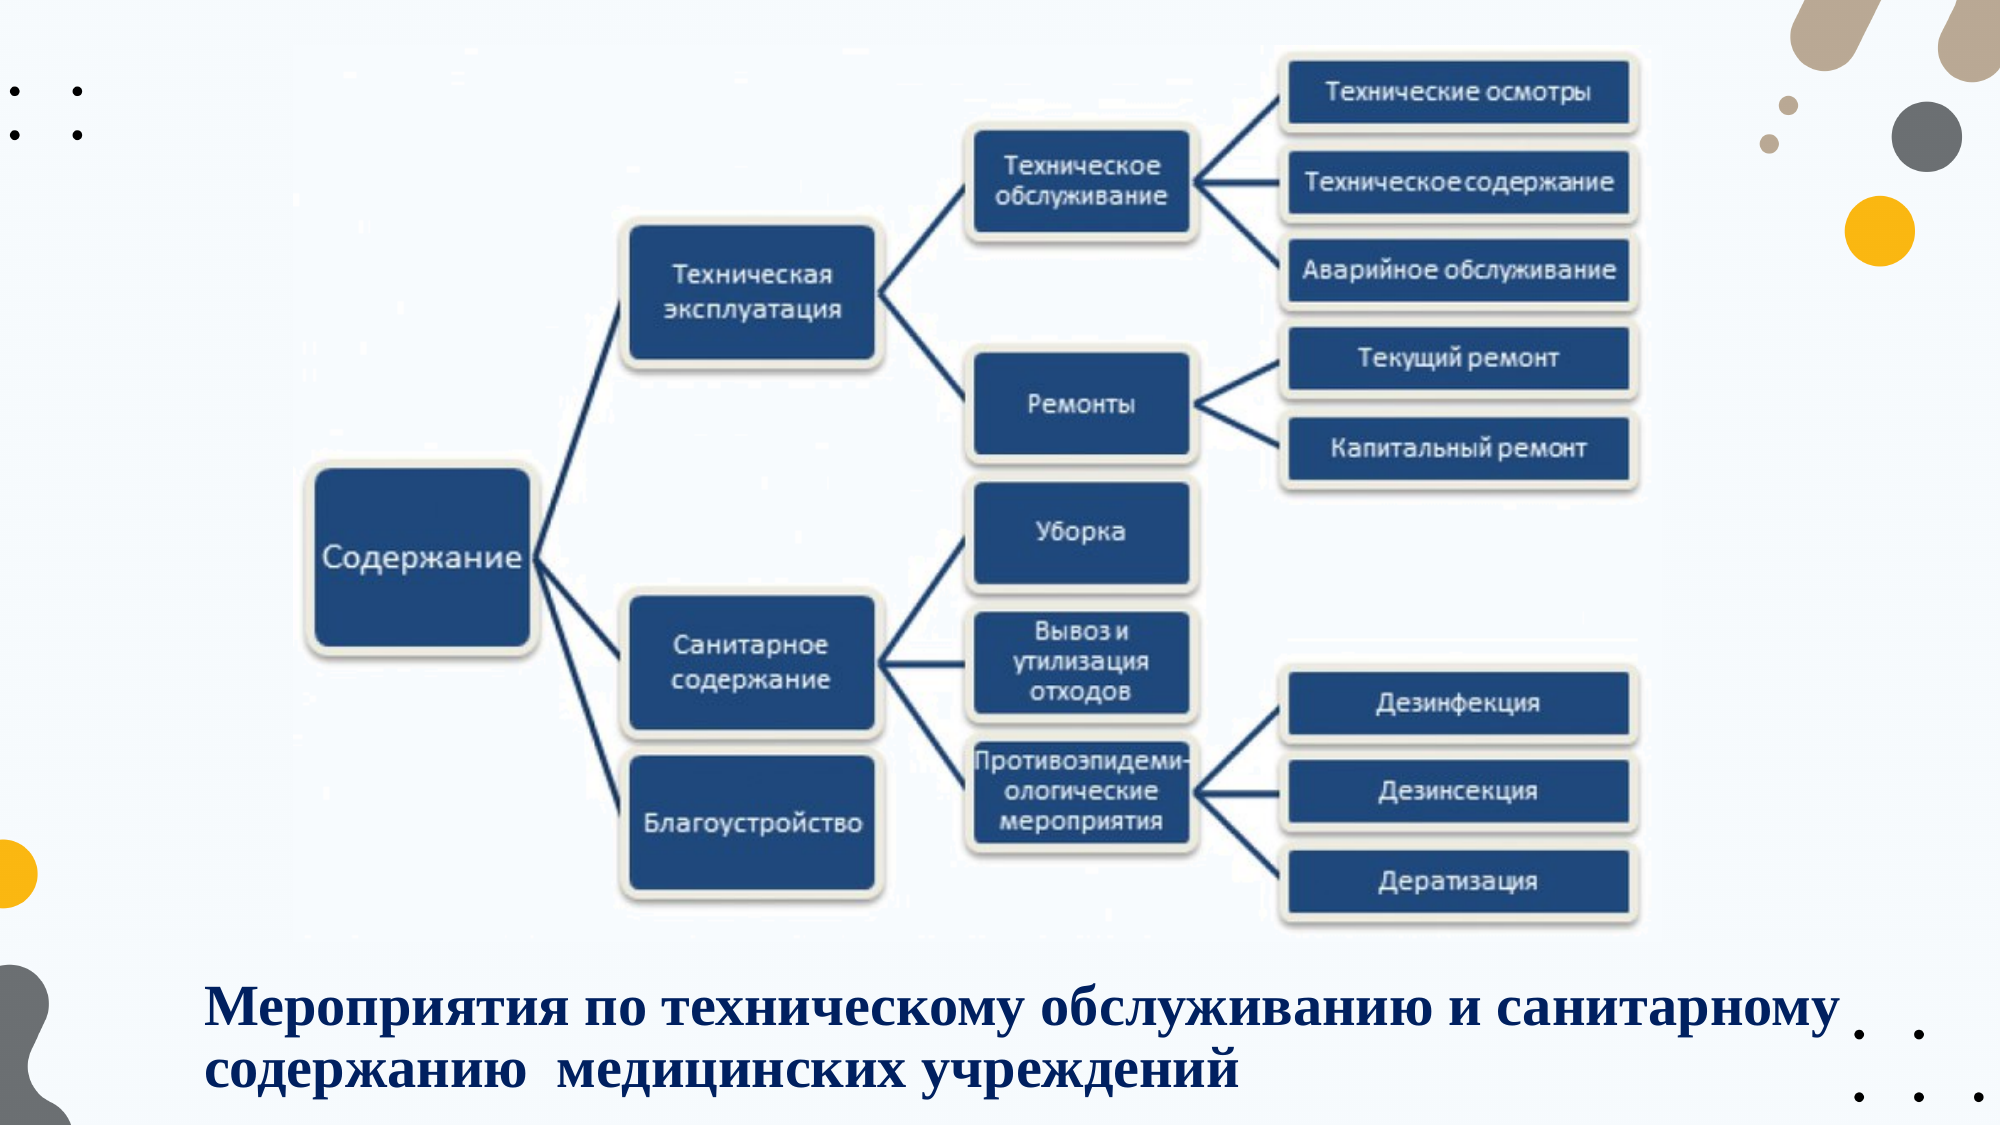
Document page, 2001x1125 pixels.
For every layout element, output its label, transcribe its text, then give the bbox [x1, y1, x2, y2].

picture [0, 0, 2000, 1125]
title Мероприятия по техническому обслуживанию и санитарному содержанию медицинских учреждений [189, 973, 1915, 1102]
